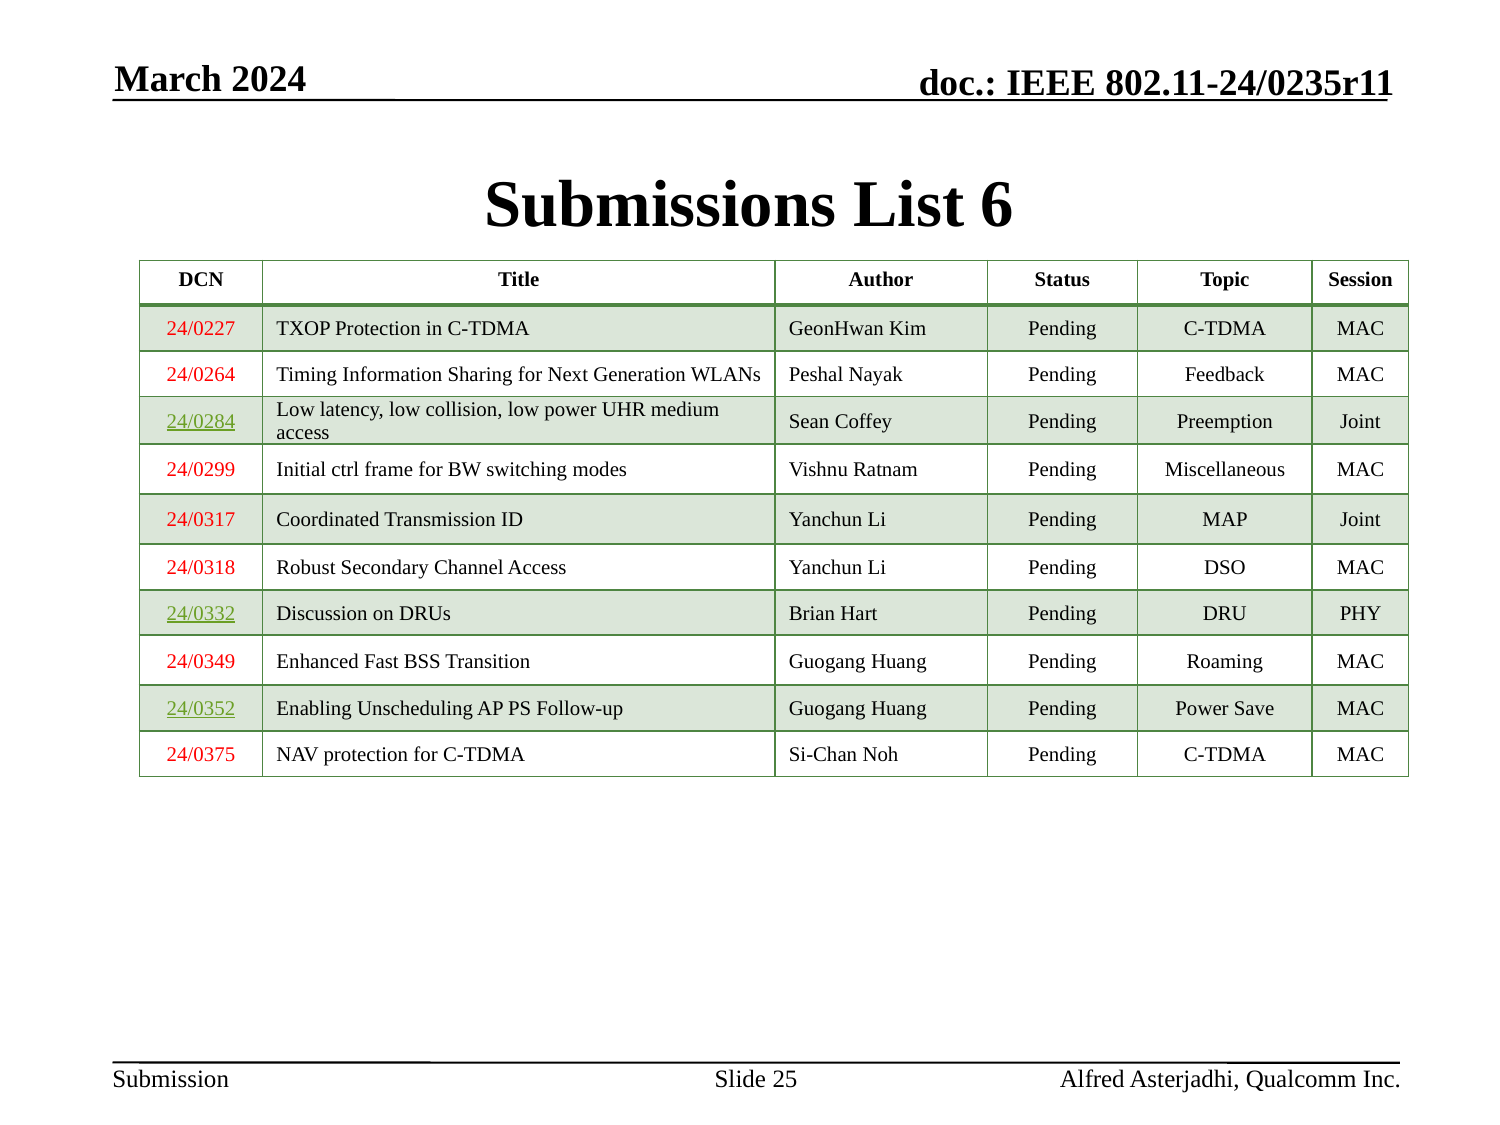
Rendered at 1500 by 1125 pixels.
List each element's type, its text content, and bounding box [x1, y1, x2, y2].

table_cell MAC [1313, 732, 1408, 776]
table_cell Si-Chan Noh [776, 732, 987, 776]
table_cell 24/0299 [140, 445, 262, 493]
table_cell NAV protection for C-TDMA [263, 732, 774, 776]
table_cell Discussion on DRUs [263, 591, 774, 634]
table_cell MAC [1313, 352, 1408, 396]
table_cell Brian Hart [776, 591, 987, 634]
table_cell TXOP Protection in C-TDMA [263, 307, 774, 350]
table_cell Pending [988, 636, 1137, 684]
table_cell 24/0317 [140, 495, 262, 543]
table_cell Pending [988, 445, 1137, 493]
table_cell 24/0375 [140, 732, 262, 776]
table_cell Sean Coffey [776, 397, 987, 443]
table_cell 24/0264 [140, 352, 262, 396]
table_cell 24/0318 [140, 545, 262, 589]
table_cell MAC [1313, 307, 1408, 350]
table_cell Joint [1313, 495, 1408, 543]
table_cell Vishnu Ratnam [776, 445, 987, 493]
table_cell Timing Information Sharing for Next Generation WLANs [263, 352, 774, 396]
table_header Session [1313, 261, 1408, 303]
table_cell Pending [988, 545, 1137, 589]
table_header Author [776, 261, 987, 303]
table_cell Enhanced Fast BSS Transition [263, 636, 774, 684]
table_cell DSO [1138, 545, 1311, 589]
table_cell Pending [988, 591, 1137, 634]
table_cell 24/0332 [140, 591, 262, 634]
table_cell Enabling Unscheduling AP PS Follow-up [263, 686, 774, 730]
table_cell PHY [1313, 591, 1408, 634]
table_cell Pending [988, 352, 1137, 396]
table_cell Yanchun Li [776, 545, 987, 589]
table_cell Peshal Nayak [776, 352, 987, 396]
table_header DCN [140, 261, 262, 303]
table_cell Coordinated Transmission ID [263, 495, 774, 543]
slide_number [114, 54, 423, 100]
table_cell Pending [988, 495, 1137, 543]
table_cell C-TDMA [1138, 307, 1311, 350]
table_cell MAC [1313, 445, 1408, 493]
table_cell Pending [988, 397, 1137, 443]
table_cell Pending [988, 307, 1137, 350]
table_cell Preemption [1138, 397, 1311, 443]
table_cell Yanchun Li [776, 495, 987, 543]
table_cell Power Save [1138, 686, 1311, 730]
table_cell MAC [1313, 545, 1408, 589]
table_header Topic [1138, 261, 1311, 303]
table_cell Robust Secondary Channel Access [263, 545, 774, 589]
table_cell 24/0349 [140, 636, 262, 684]
table_cell Miscellaneous [1138, 445, 1311, 493]
title Submissions List 6 [112, 112, 1388, 288]
table_cell MAC [1313, 636, 1408, 684]
table_cell MAP [1138, 495, 1311, 543]
table_cell Guogang Huang [776, 636, 987, 684]
table_cell Joint [1313, 397, 1408, 443]
table_header Title [263, 261, 774, 303]
table_cell MAC [1313, 686, 1408, 730]
table_cell 24/0284 [140, 397, 262, 443]
table_header Status [988, 261, 1137, 303]
table_cell C-TDMA [1138, 732, 1311, 776]
footer Alfred Asterjadhi, Qualcomm Inc. [878, 1061, 1402, 1093]
table_cell Pending [988, 732, 1137, 776]
table_cell GeonHwan Kim [776, 307, 987, 350]
table_cell Feedback [1138, 352, 1311, 396]
table_cell 24/0352 [140, 686, 262, 730]
table_cell Low latency, low collision, low power UHR medium access [263, 397, 774, 443]
slide_number Slide 25 [712, 1061, 800, 1123]
table_cell Roaming [1138, 636, 1311, 684]
table_cell DRU [1138, 591, 1311, 634]
table_cell Initial ctrl frame for BW switching modes [263, 445, 774, 493]
table_cell 24/0227 [140, 307, 262, 350]
table_cell Pending [988, 686, 1137, 730]
table_cell Guogang Huang [776, 686, 987, 730]
